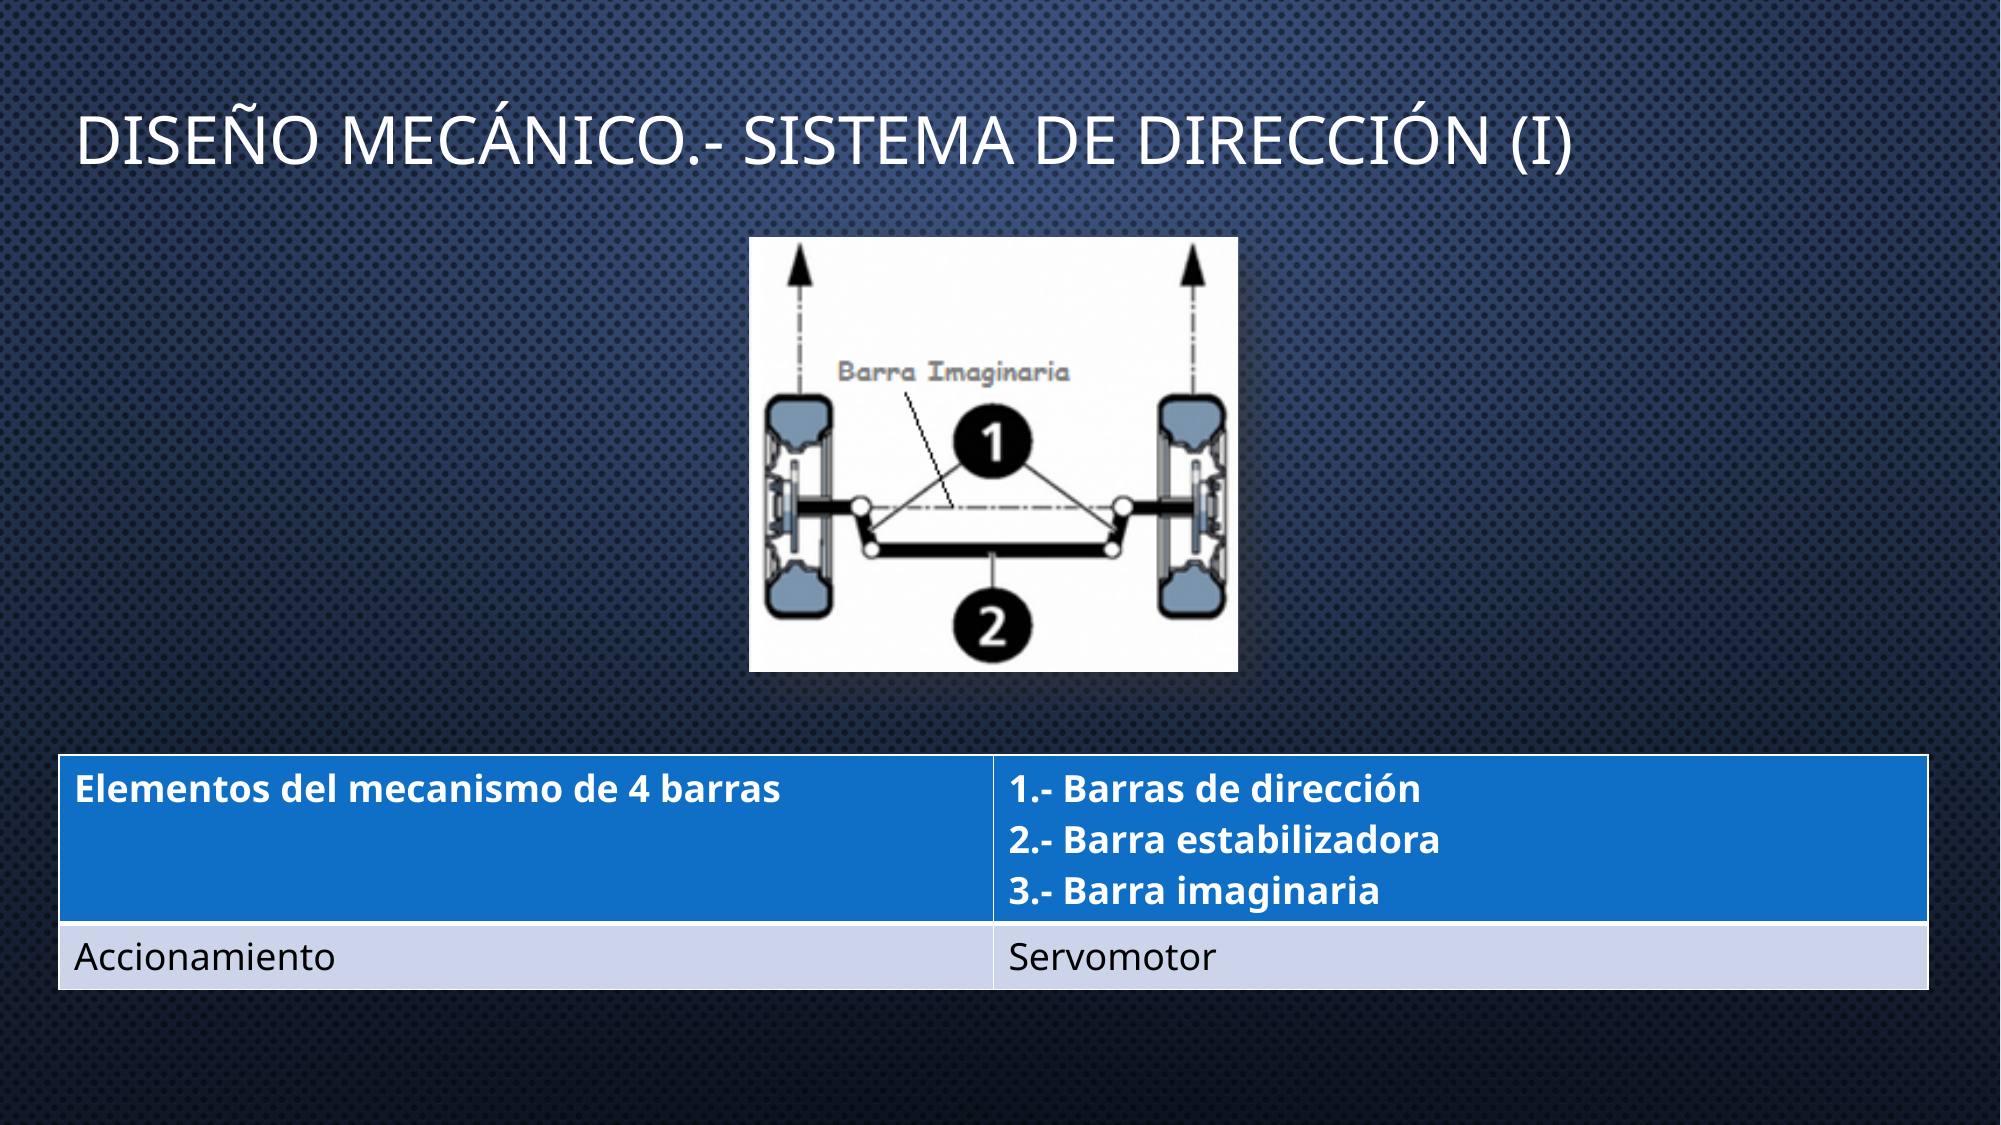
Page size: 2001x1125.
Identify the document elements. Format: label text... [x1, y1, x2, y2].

picture [748, 236, 1239, 672]
table_cell Servomotor [994, 926, 1927, 989]
table_cell Accionamiento [60, 926, 993, 989]
table_header 1.- Barras de dirección 2.- Barra estabilizadora 3.- Barra imaginaria [994, 756, 1927, 921]
table_header Elementos del mecanismo de 4 barras [60, 756, 993, 921]
title diseño mecánico.- sistema de dirección (i) [59, 33, 1929, 244]
